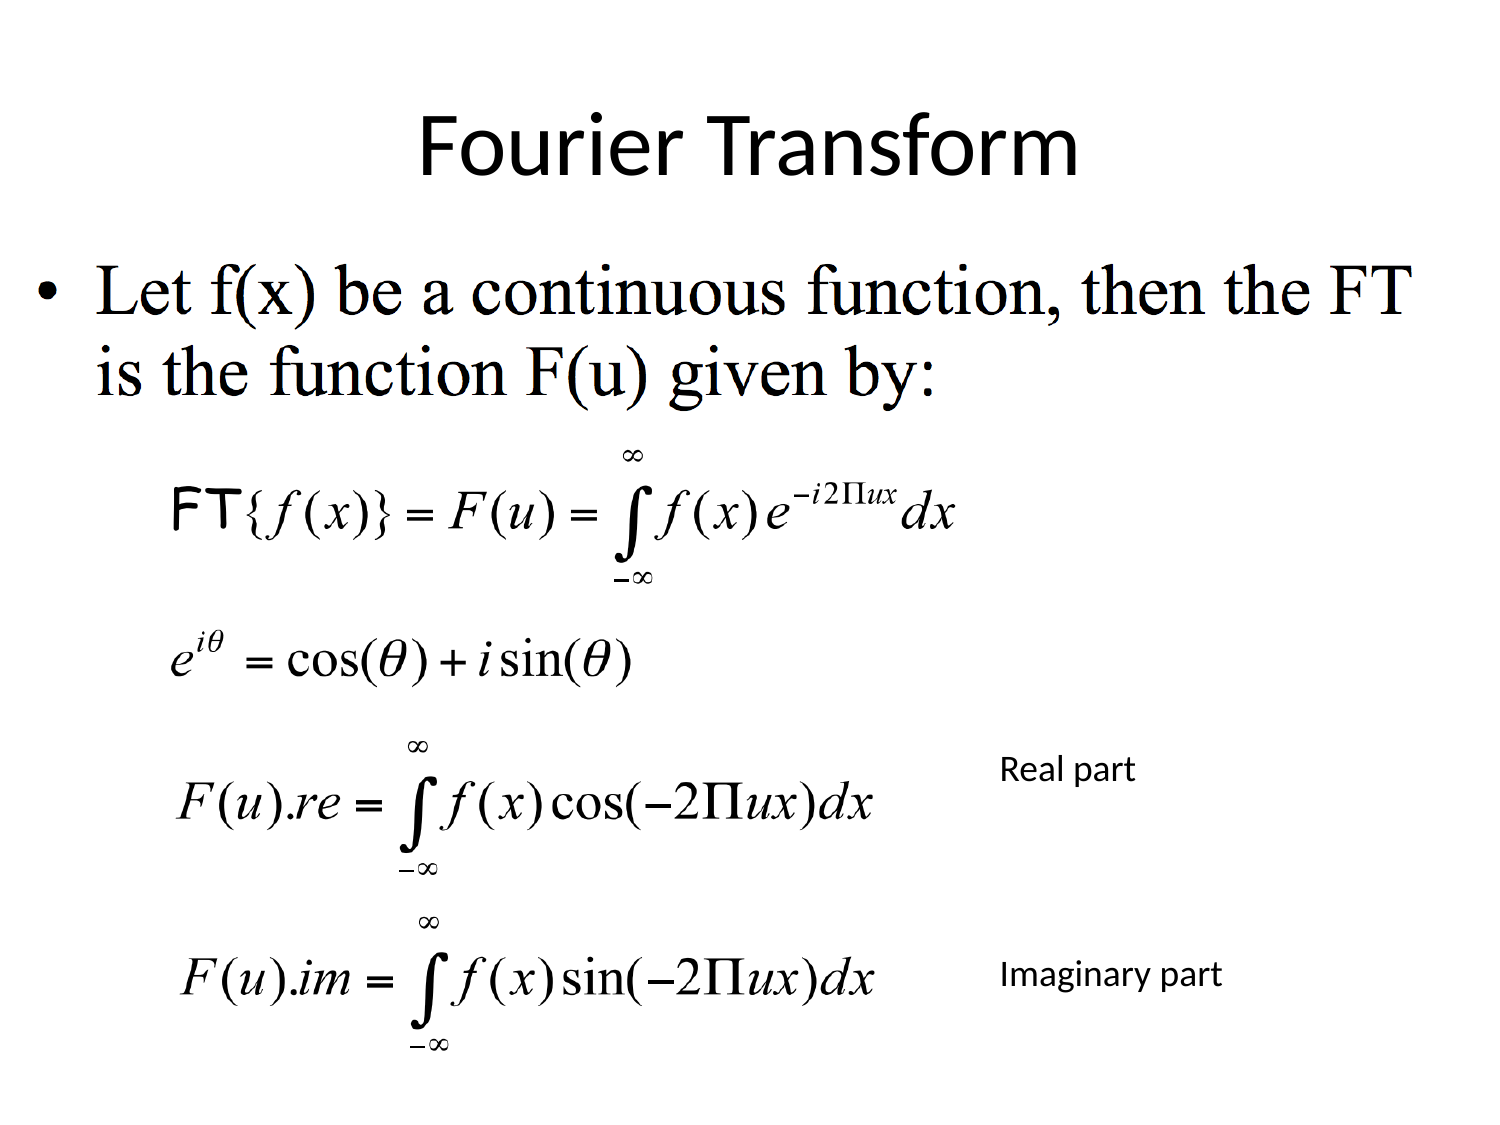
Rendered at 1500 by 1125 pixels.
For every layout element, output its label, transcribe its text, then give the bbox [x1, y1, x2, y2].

title Fourier Transform [75, 45, 1425, 211]
picture [0, 212, 1500, 1125]
